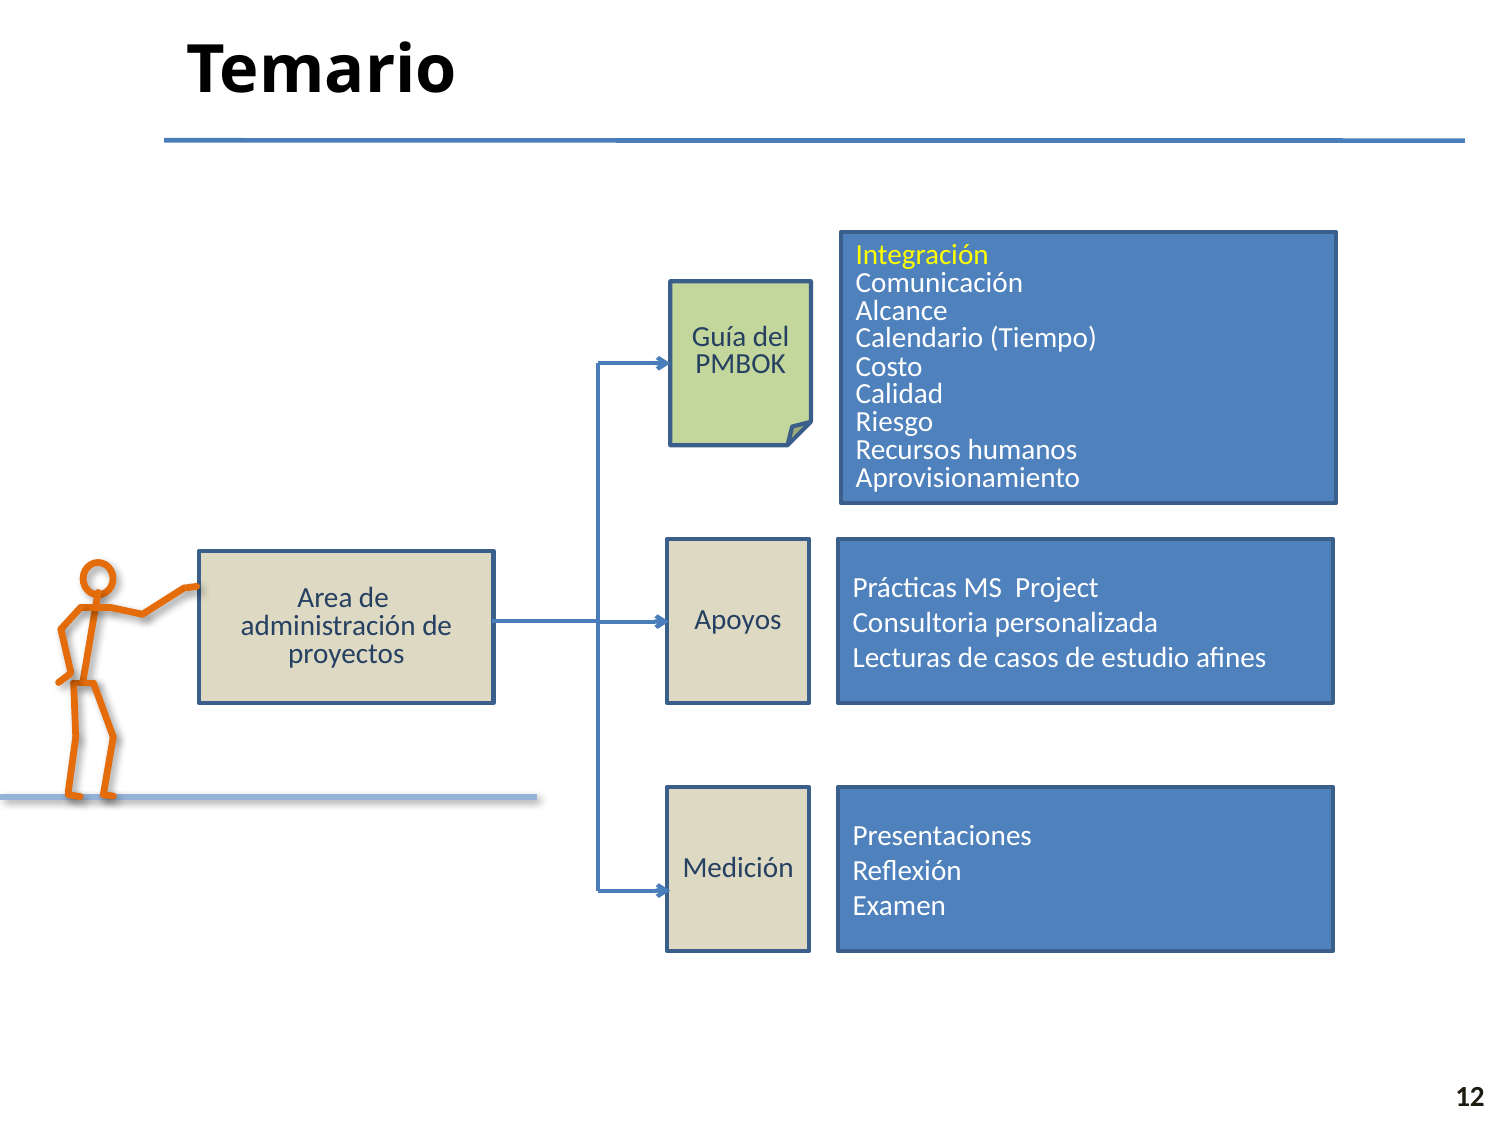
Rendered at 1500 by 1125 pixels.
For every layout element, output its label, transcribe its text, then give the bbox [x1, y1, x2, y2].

text_box Apoyos [665, 537, 811, 626]
slide_number 12 [1149, 1065, 1500, 1125]
text_box Guía del PMBOK [668, 279, 814, 448]
text_box Presentaciones Reflexión Examen [836, 785, 1335, 953]
text_box Integración Comunicación Alcance Calendario (Tiempo) Costo Calidad Riesgo Recursos humanos Aprovisionamiento [839, 230, 1338, 505]
text_box Prácticas MS Project Consultoria personalizada Lecturas de casos de estudio afines [836, 537, 1335, 705]
title Temario [171, 7, 1459, 125]
text_box Medición [665, 785, 811, 953]
text_box Apoyos [665, 636, 811, 705]
text_box Area de administración de proyectos [197, 549, 496, 705]
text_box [58, 562, 197, 797]
